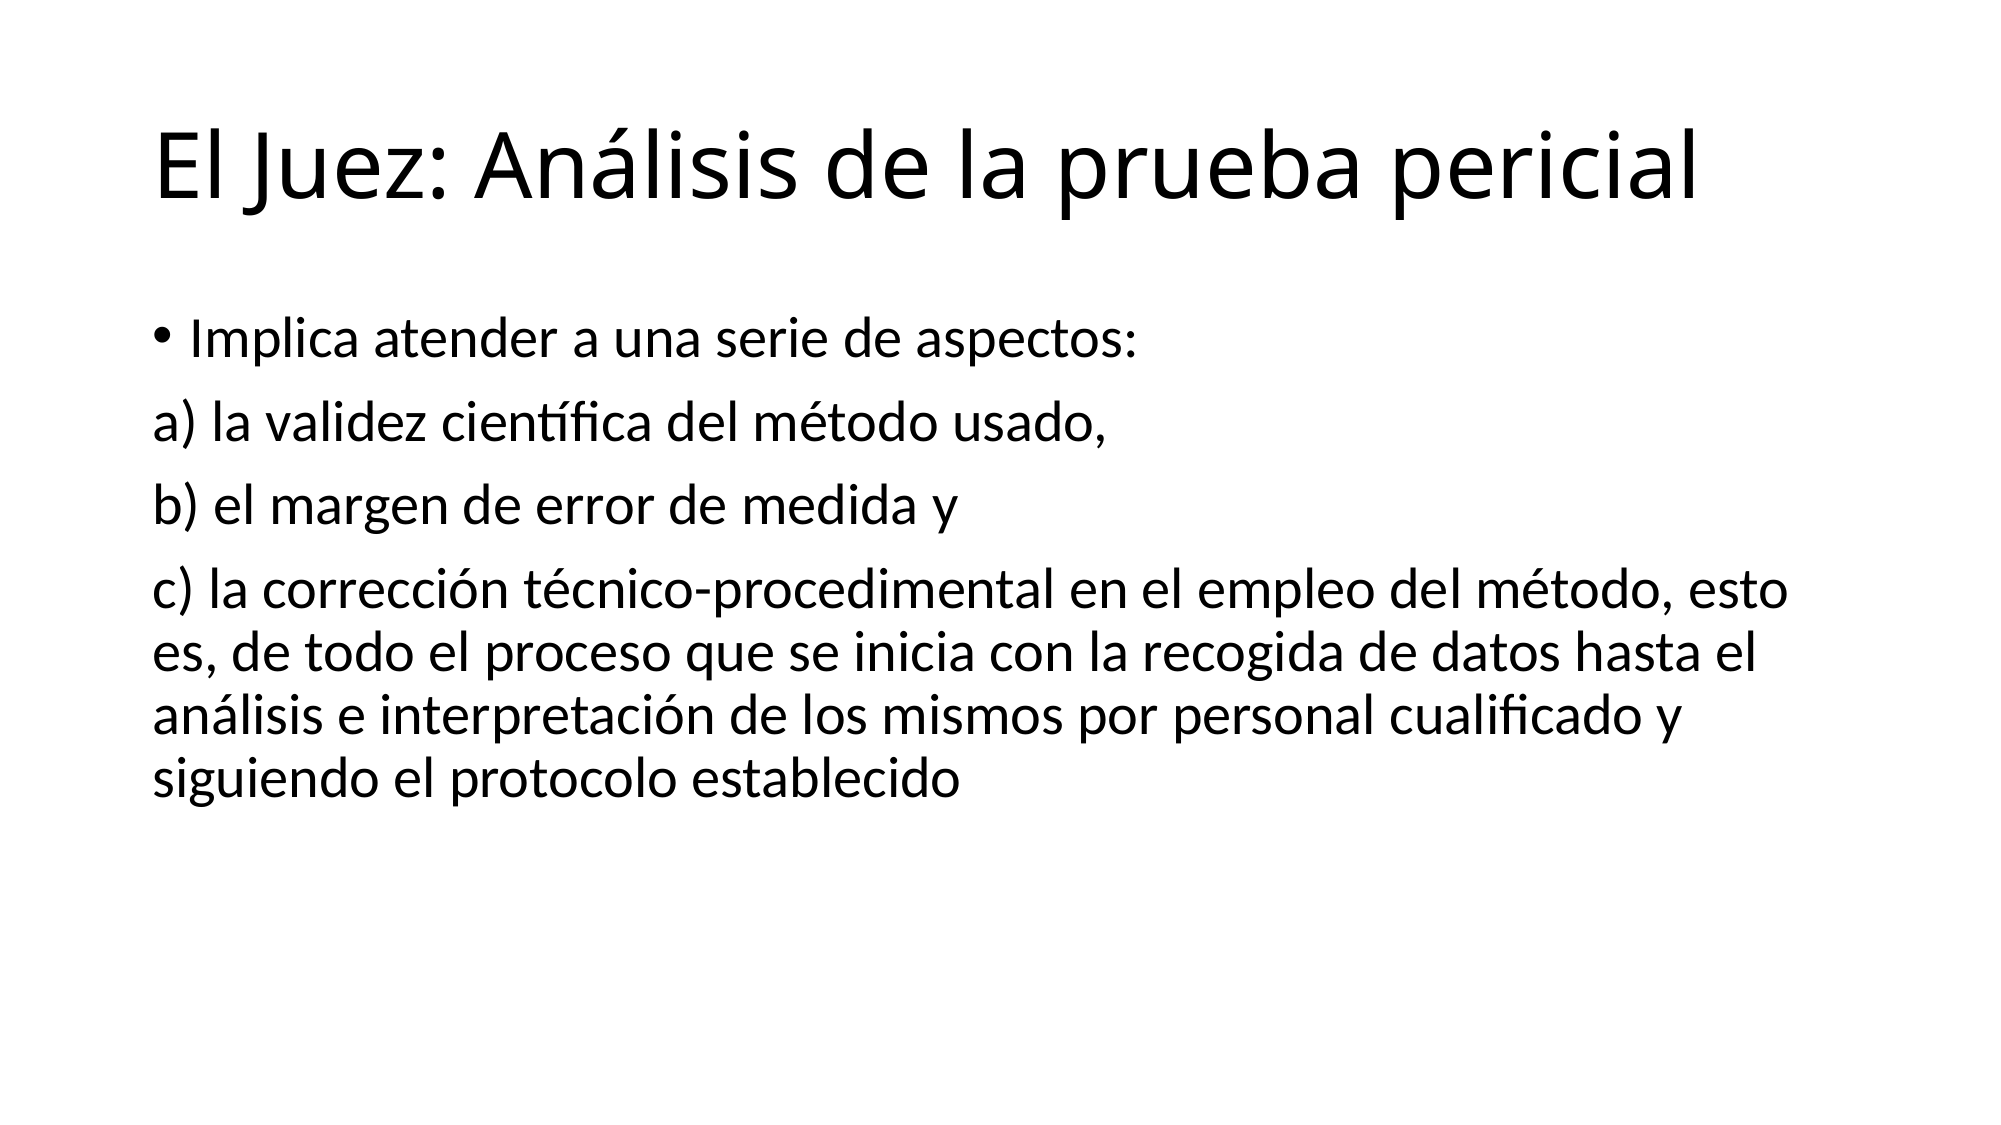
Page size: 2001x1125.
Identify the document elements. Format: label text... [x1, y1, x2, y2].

list Implica atender a una serie de aspectos: a) la validez científica del método usado, b) el margen de error de medida y c) la corrección técnico-procedimental en el empleo del método, esto es, de todo el proceso que se inicia con la recogida de datos hasta el análisis e interpretación de los mismos por personal cualificado y siguiendo el protocolo establecido [137, 299, 1863, 1014]
title El Juez: Análisis de la prueba pericial [137, 59, 1863, 278]
